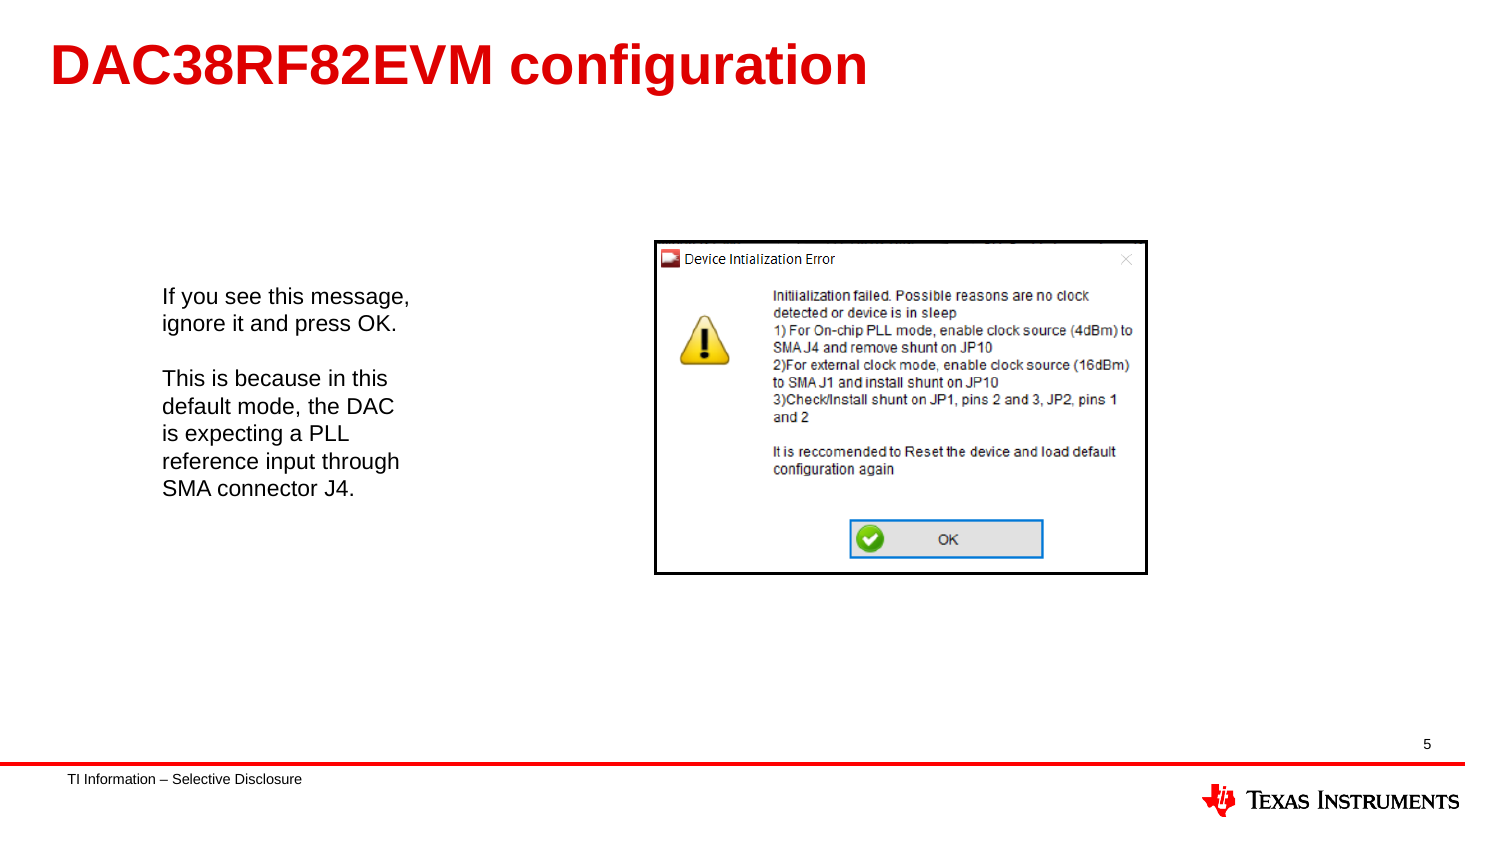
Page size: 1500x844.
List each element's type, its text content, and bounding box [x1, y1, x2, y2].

title DAC38RF82EVM configuration [37, 17, 1426, 119]
slide_number 5 [1093, 728, 1444, 755]
text_box If you see this message, ignore it and press OK. This is because in this default mode, the DAC is expecting a PLL reference input through SMA connector J4. [147, 274, 432, 509]
picture [1202, 784, 1459, 817]
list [656, 243, 1146, 573]
